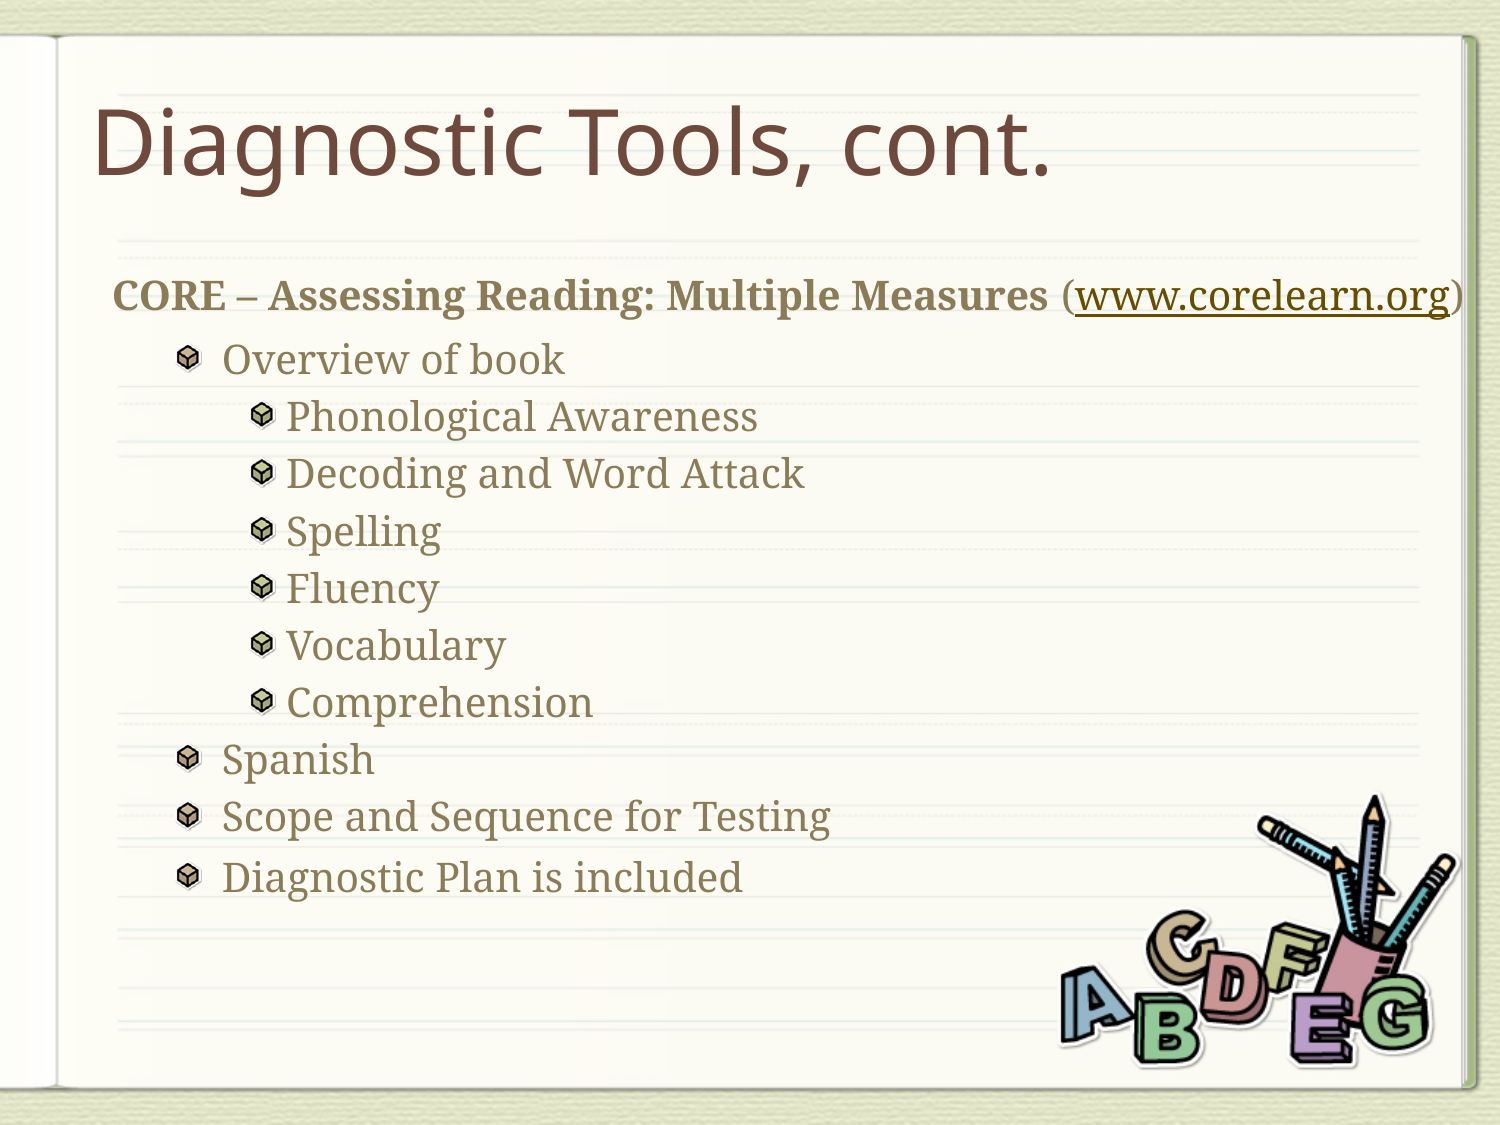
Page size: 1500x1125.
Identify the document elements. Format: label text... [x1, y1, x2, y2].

list CORE – Assessing Reading: Multiple Measures (www.corelearn.org) Overview of book Phonological Awareness Decoding and Word Attack Spelling Fluency Vocabulary Comprehension Spanish Scope and Sequence for Testing Diagnostic Plan is included [87, 262, 1500, 988]
picture [175, 343, 202, 373]
title Diagnostic Tools, cont. [75, 45, 1425, 233]
picture [249, 686, 276, 716]
picture [249, 515, 276, 545]
picture [175, 743, 202, 773]
picture [175, 800, 202, 831]
picture [249, 572, 276, 602]
picture [249, 629, 276, 659]
picture [175, 861, 202, 891]
picture [0, 0, 1500, 1125]
picture [249, 400, 276, 430]
picture [249, 457, 276, 488]
